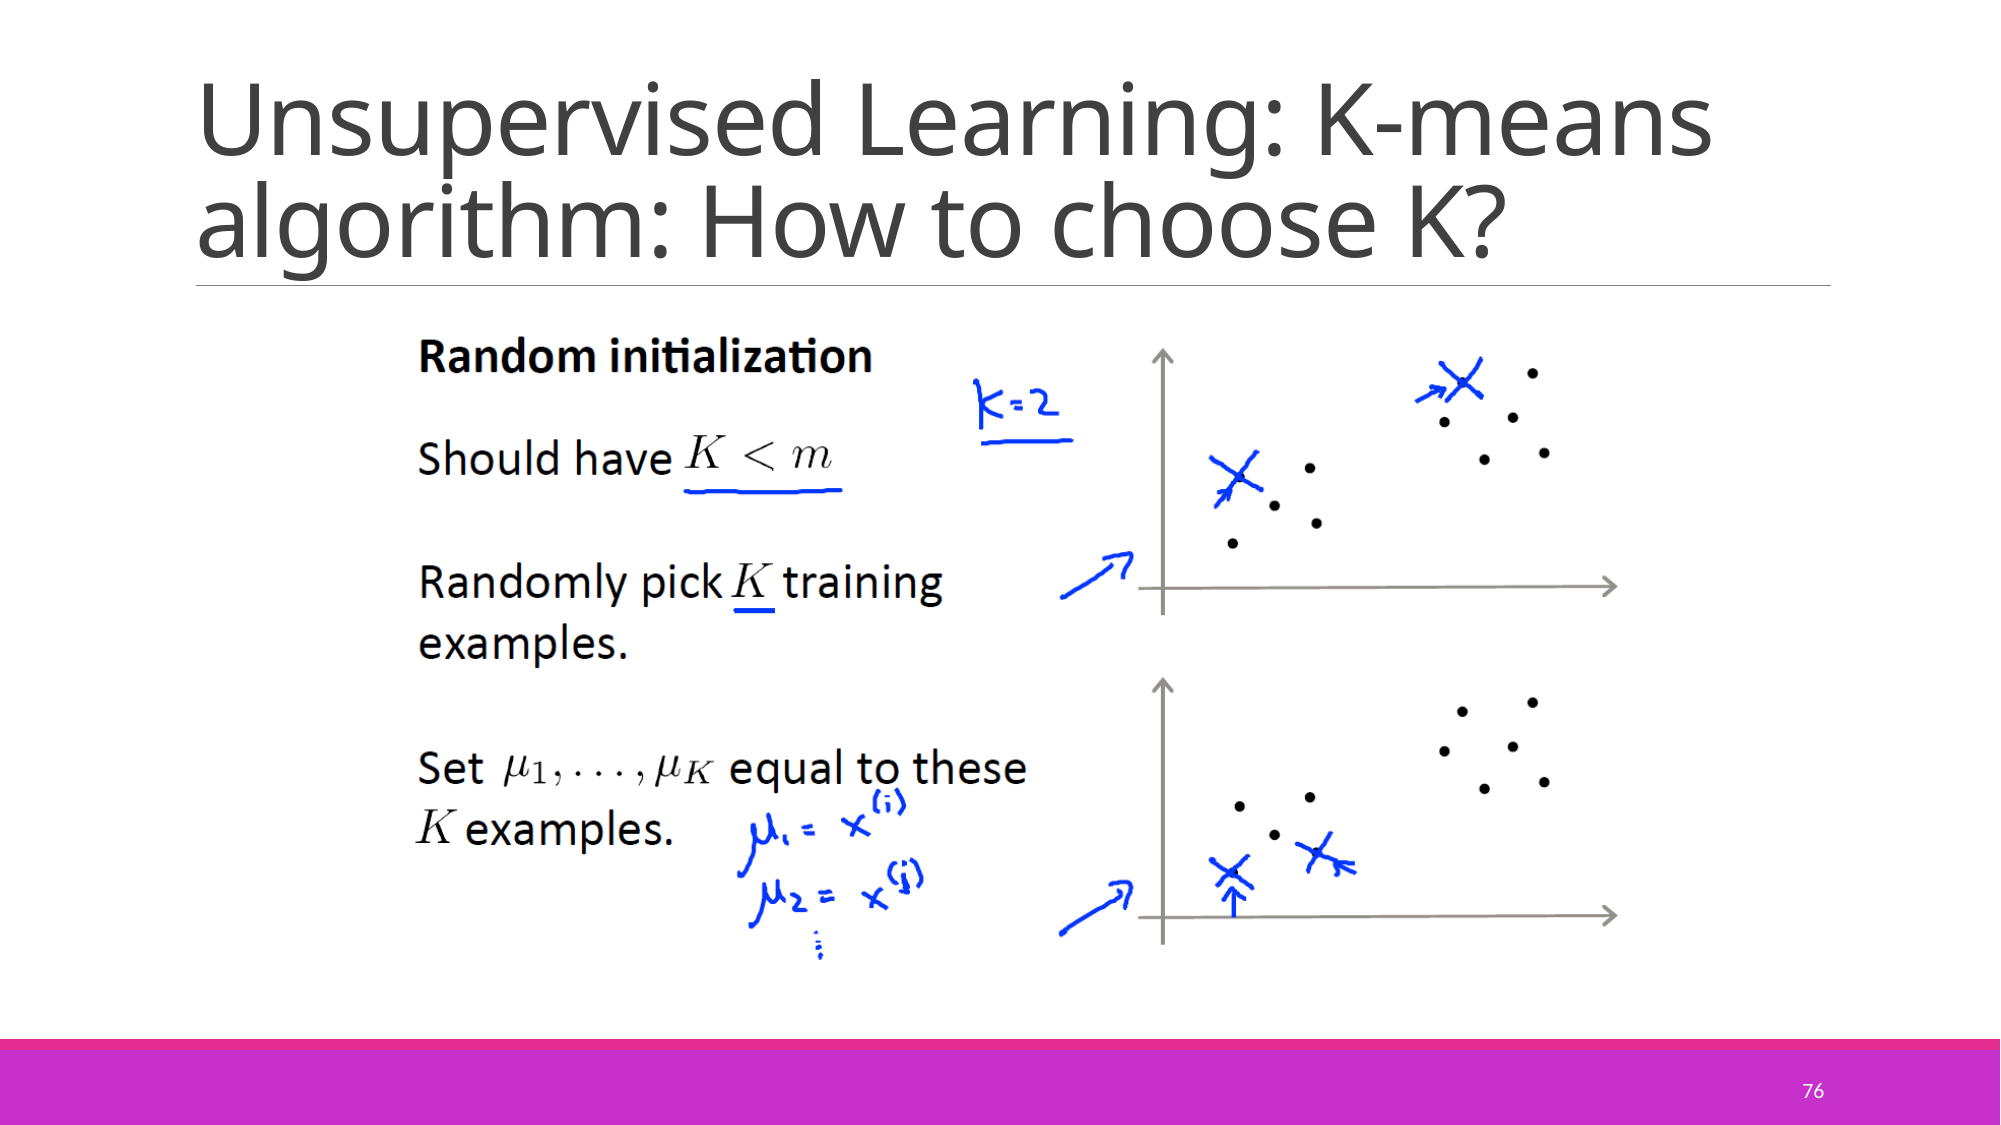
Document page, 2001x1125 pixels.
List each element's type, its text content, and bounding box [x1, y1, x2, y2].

slide_number 76 [1624, 1059, 1840, 1120]
title Unsupervised Learning: K-means algorithm: How to choose K? [180, 47, 1830, 285]
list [382, 302, 1628, 964]
